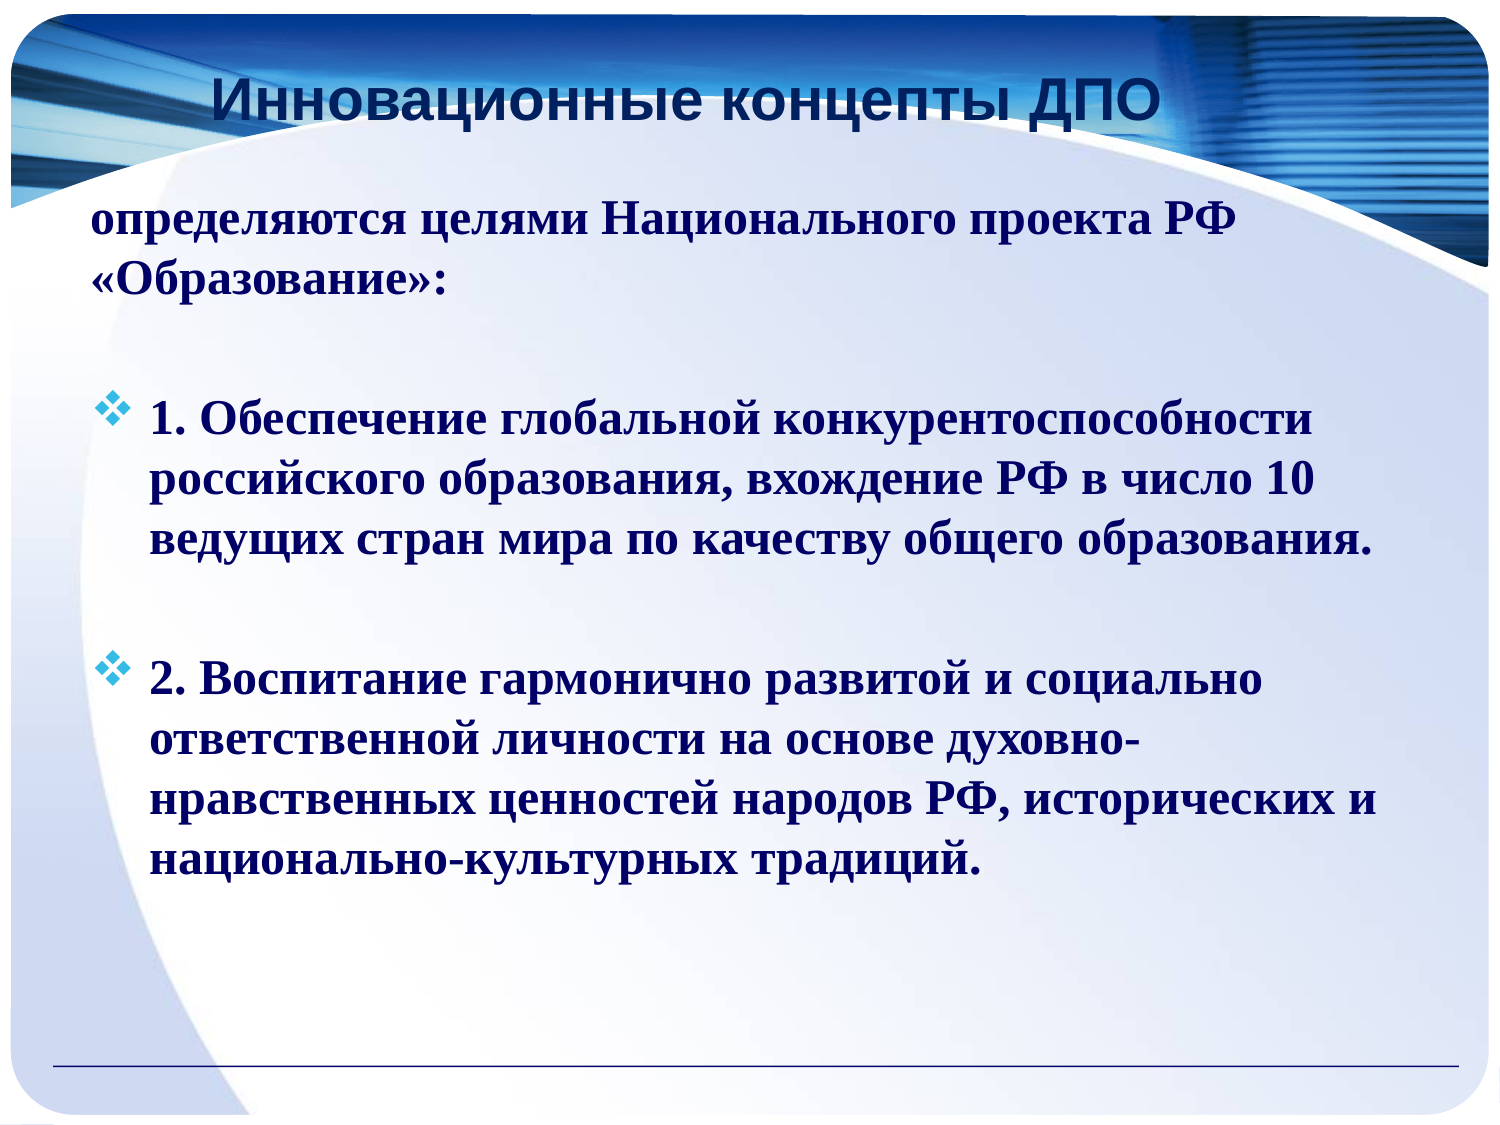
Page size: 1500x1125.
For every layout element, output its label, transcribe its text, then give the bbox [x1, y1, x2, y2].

picture [11, 14, 1488, 1114]
list определяются целями Национального проекта РФ «Образование»: 1. Обеспечение глобальной конкурентоспособности российского образования, вхождение РФ в число 10 ведущих стран мира по качеству общего образования. 2. Воспитание гармонично развитой и социально ответственной личности на основе духовно-нравственных ценностей народов РФ, исторических и национально-культурных традиций. [75, 176, 1425, 1038]
title Инновационные концепты ДПО [89, 42, 1302, 149]
